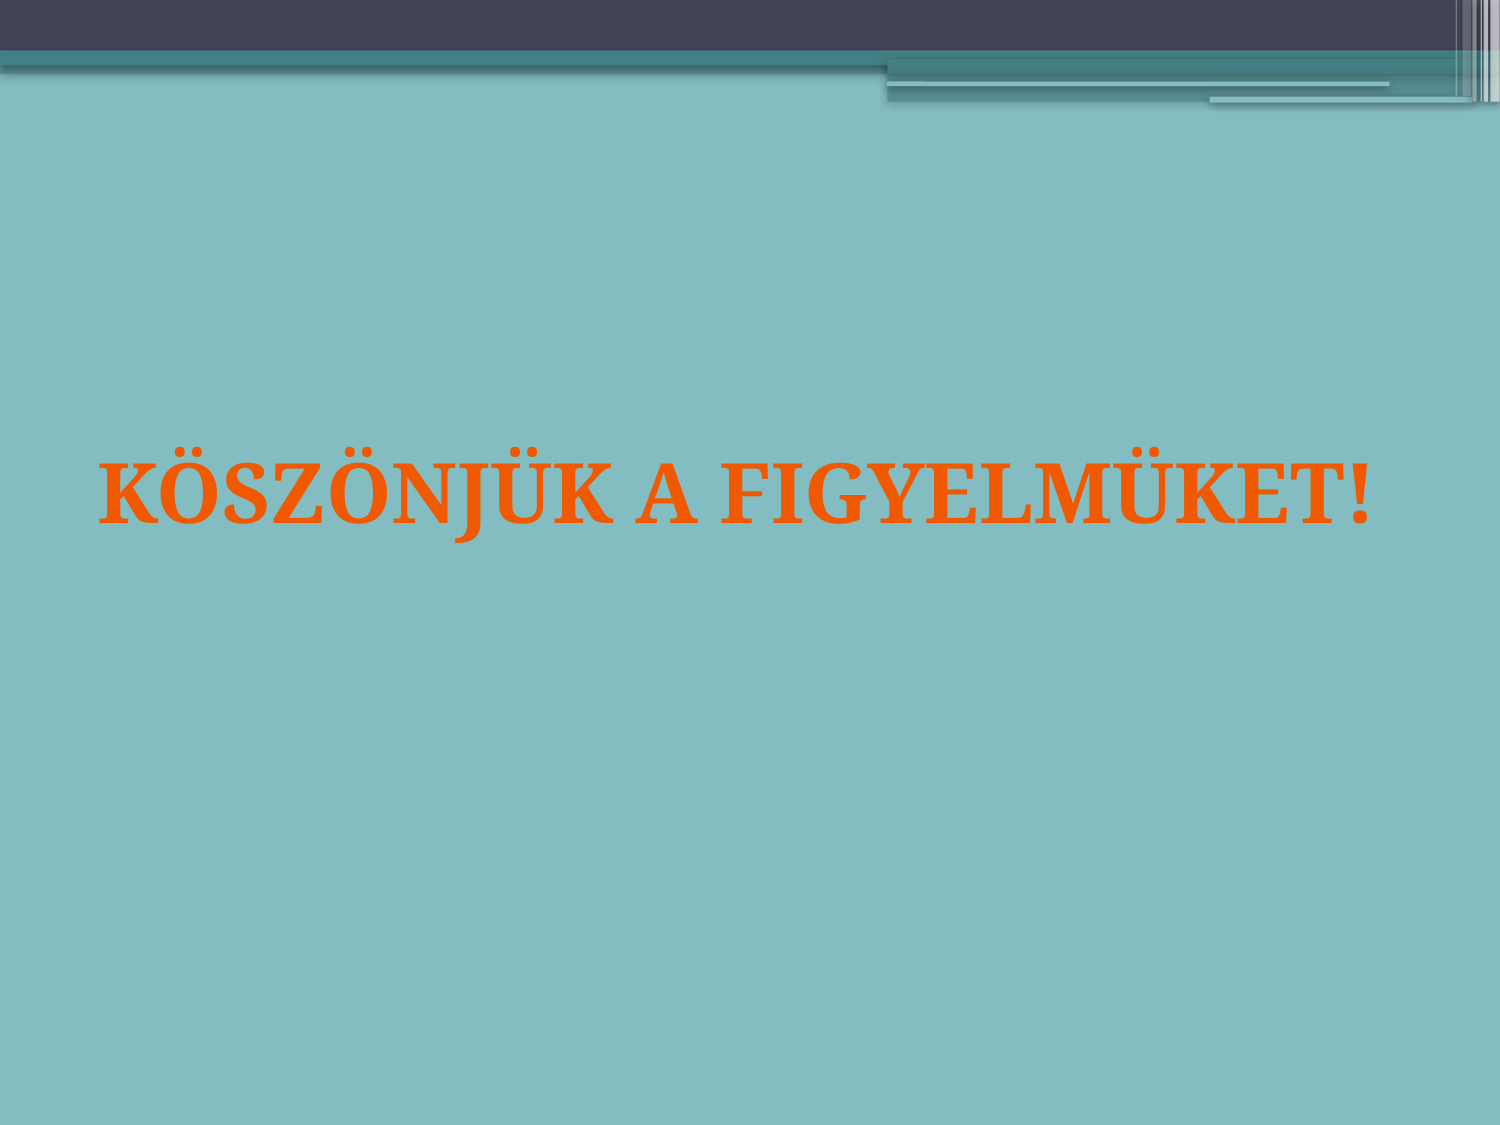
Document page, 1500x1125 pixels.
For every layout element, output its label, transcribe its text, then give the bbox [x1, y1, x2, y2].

text_box KÖSZÖNJÜK A FIGYELMÜKET! [82, 432, 1393, 548]
